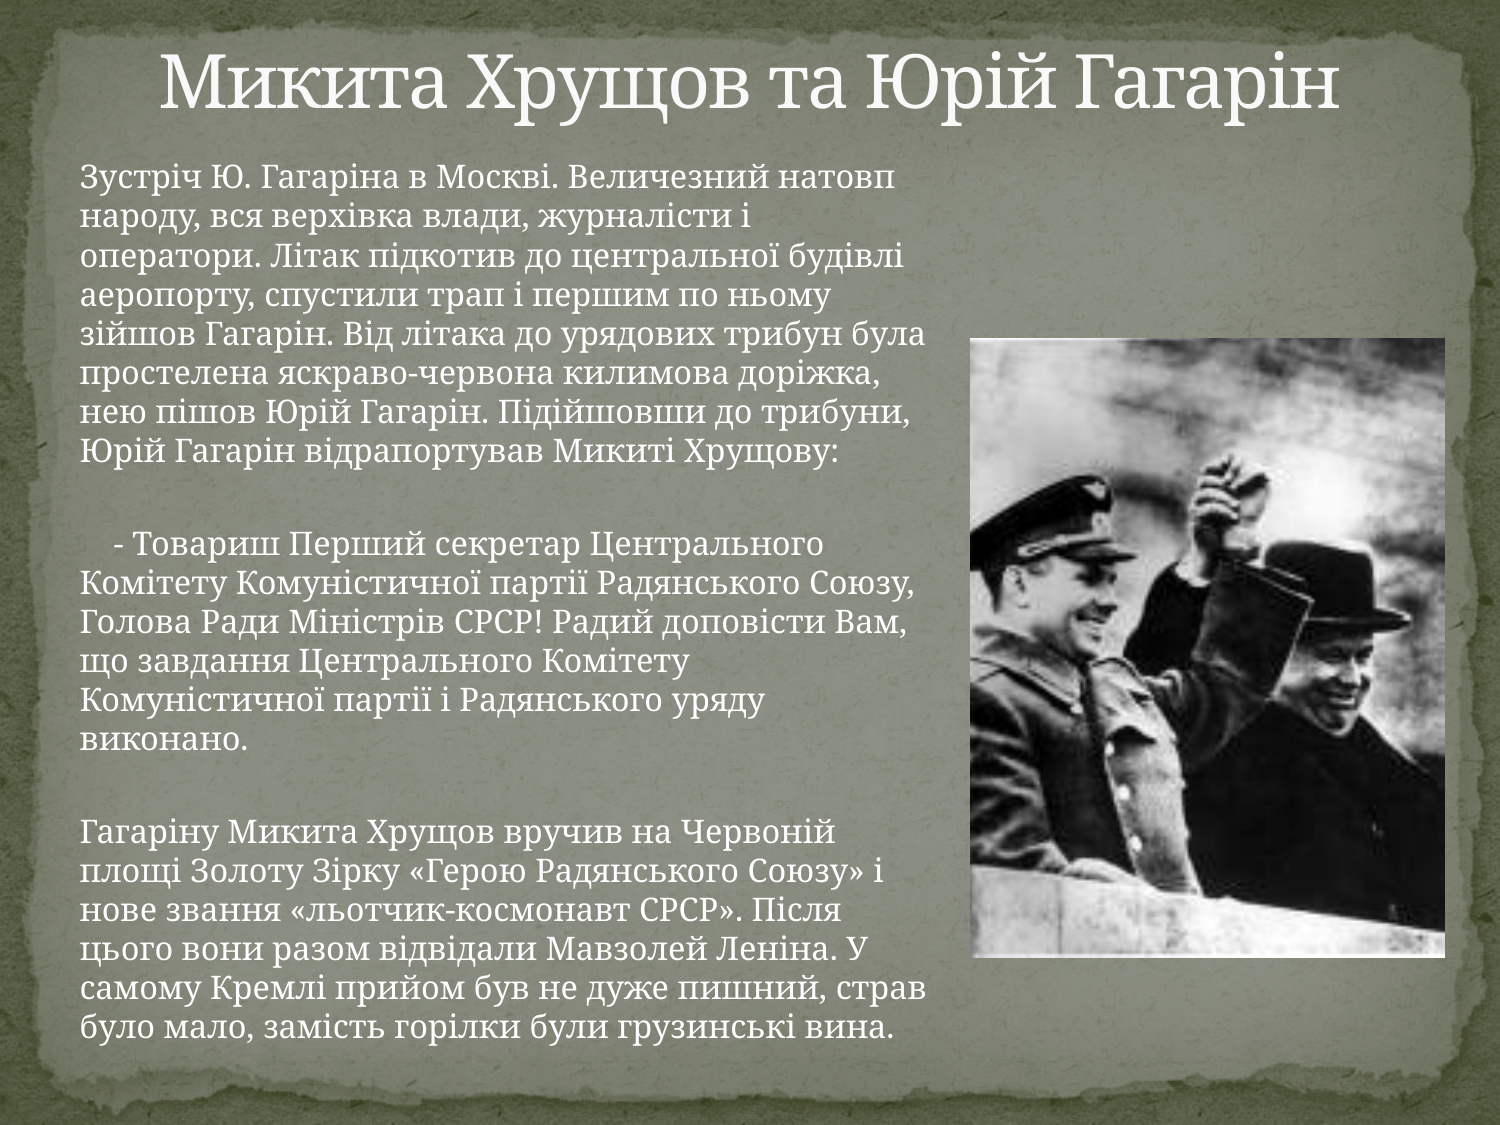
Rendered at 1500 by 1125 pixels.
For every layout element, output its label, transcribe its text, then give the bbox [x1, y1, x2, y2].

picture [970, 338, 1445, 958]
title Микита Хрущов та Юрій Гагарін [74, 24, 1425, 225]
list Зустріч Ю. Гагаріна в Москві. Величезний натовп народу, вся верхівка влади, журналісти і оператори. Літак підкотив до центральної будівлі аеропорту, спустили трап і першим по ньому зійшов Гагарін. Від літака до урядових трибун була простелена яскраво-червона килимова доріжка, нею пішов Юрій Гагарін. Підійшовши до трибуни, Юрій Гагарін відрапортував Микиті Хрущову: - Товариш Перший секретар Центрального Комітету Комуністичної партії Радянського Союзу, Голова Ради Міністрів СРСР! Радий доповісти Вам, що завдання Центрального Комітету Комуністичної партії і Радянського уряду виконано. Гагаріну Микита Хрущов вручив на Червоній площі Золоту Зірку «Герою Радянського Союзу» і нове звання «льотчик-космонавт СРСР». Після цього вони разом відвідали Мавзолей Леніна. У самому Кремлі прийом був не дуже пишний, страв було мало, замість горілки були грузинські вина. [64, 149, 951, 1106]
